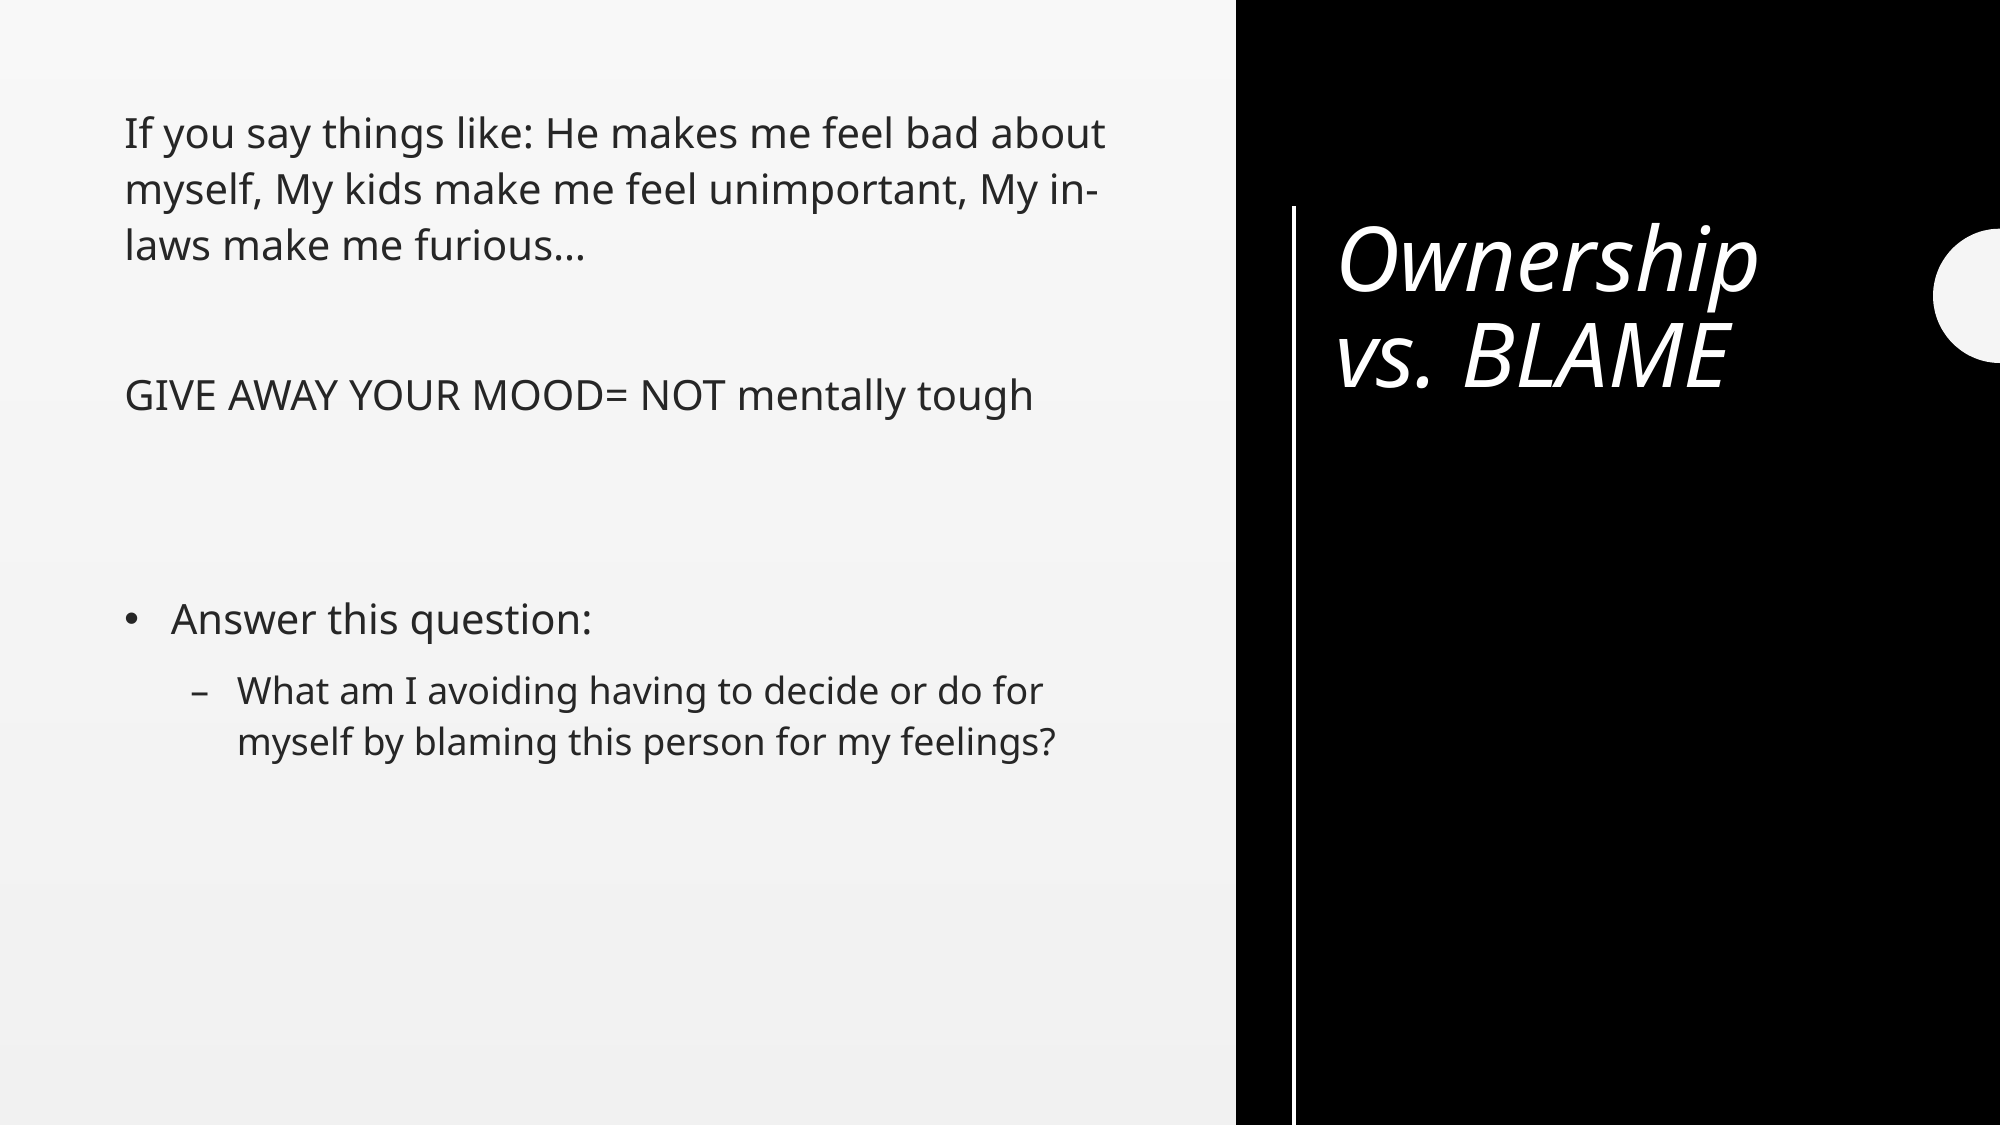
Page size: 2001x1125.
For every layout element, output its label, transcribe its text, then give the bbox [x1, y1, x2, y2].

text_box [1235, 0, 2000, 1125]
text_box [1933, 228, 2000, 364]
title Ownership vs. BLAME [1320, 206, 1895, 905]
text_box [0, 0, 1235, 1125]
list If you say things like: He makes me feel bad about myself, My kids make me feel unimportant, My in-laws make me furious… GIVE AWAY YOUR MOOD= NOT mentally tough Answer this question: What am I avoiding having to decide or do for myself by blaming this person for my feelings? [109, 93, 1135, 1022]
